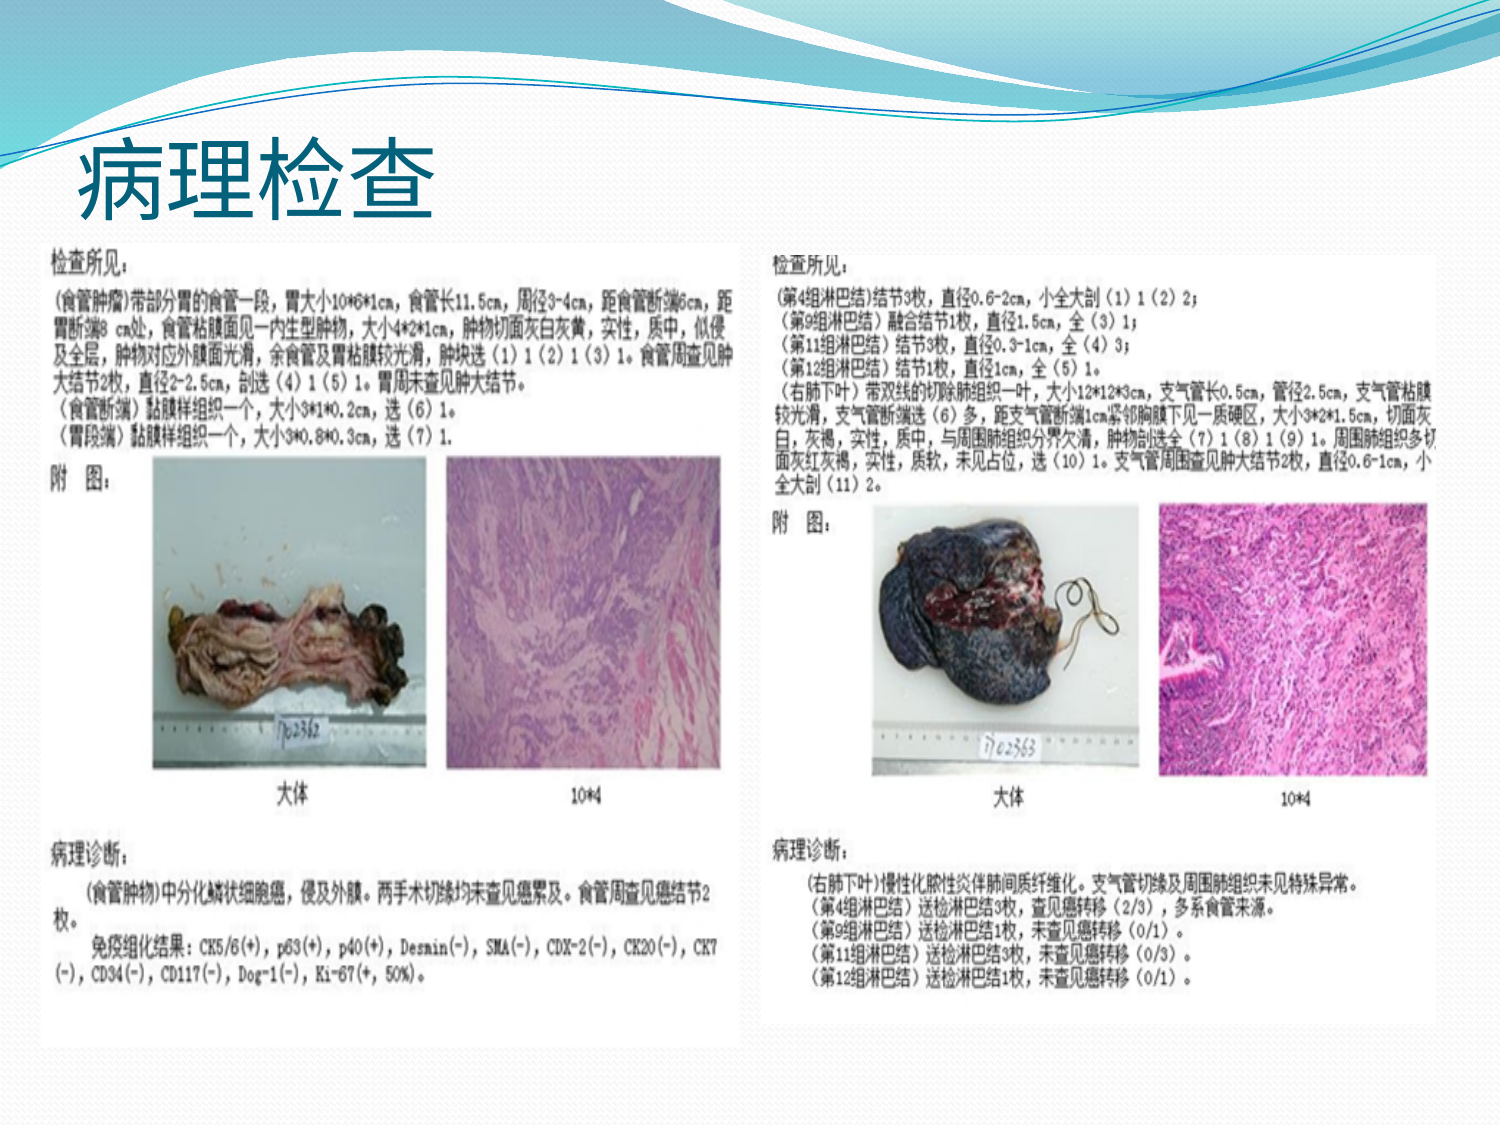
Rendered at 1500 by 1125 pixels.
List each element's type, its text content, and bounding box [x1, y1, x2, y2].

title 病理检查 [75, 115, 1425, 232]
picture [761, 255, 1436, 1024]
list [41, 243, 739, 1047]
